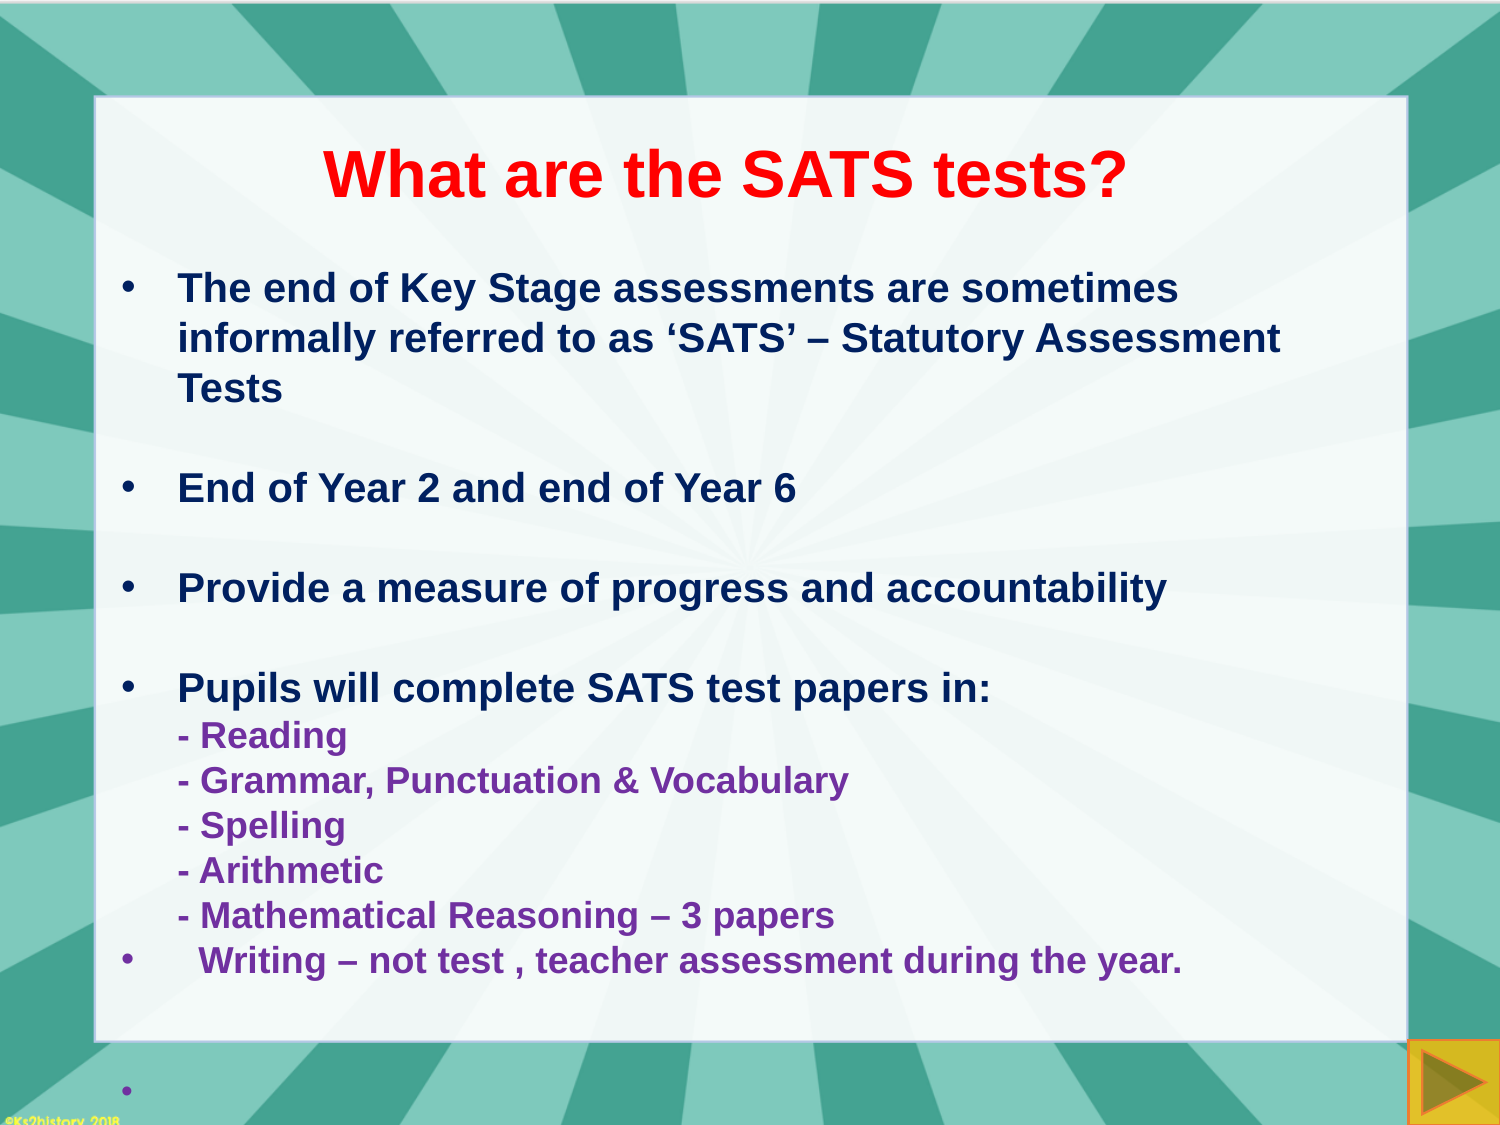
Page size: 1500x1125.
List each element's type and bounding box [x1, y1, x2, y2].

list [0, 0, 1500, 1125]
